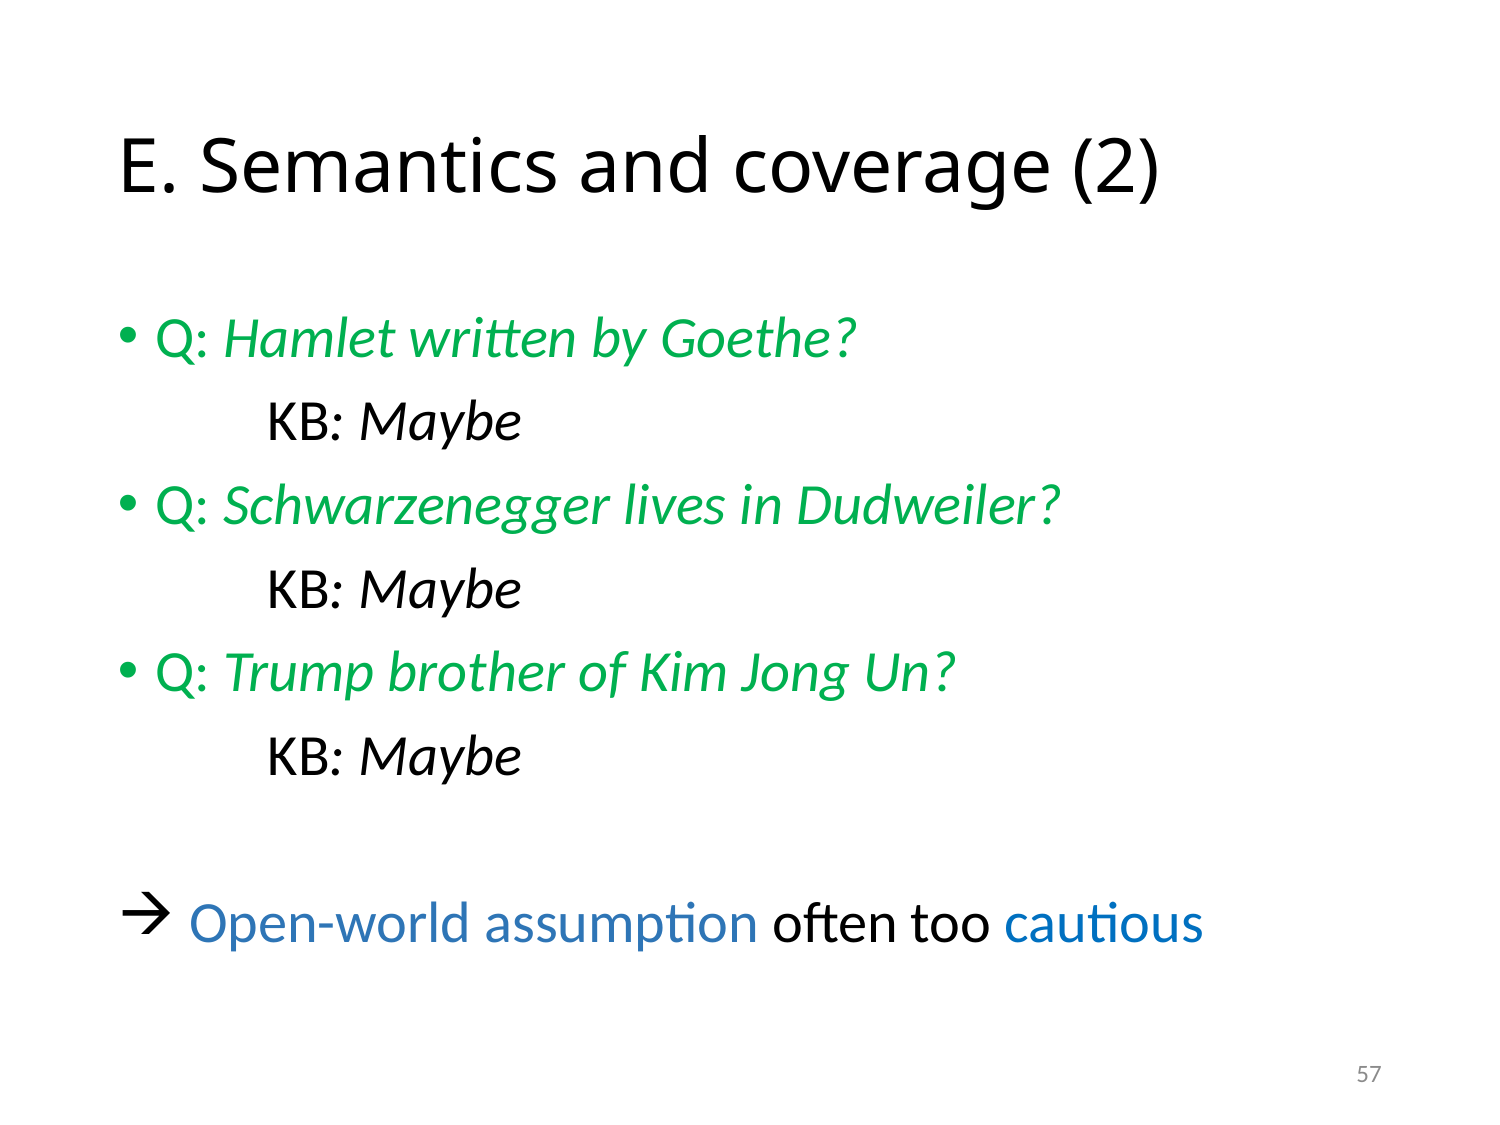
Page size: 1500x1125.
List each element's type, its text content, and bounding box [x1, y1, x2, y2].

text_box Q: Hamlet written by Goethe? KB: Maybe Q: Schwarzenegger lives in Dudweiler? KB: Maybe Q: Trump brother of Kim Jong Un? KB: Maybe Open-world assumption often too cautious [103, 299, 1397, 1014]
text_box <number> [1059, 1042, 1397, 1103]
text_box E. Semantics and coverage (2) [103, 59, 1397, 278]
